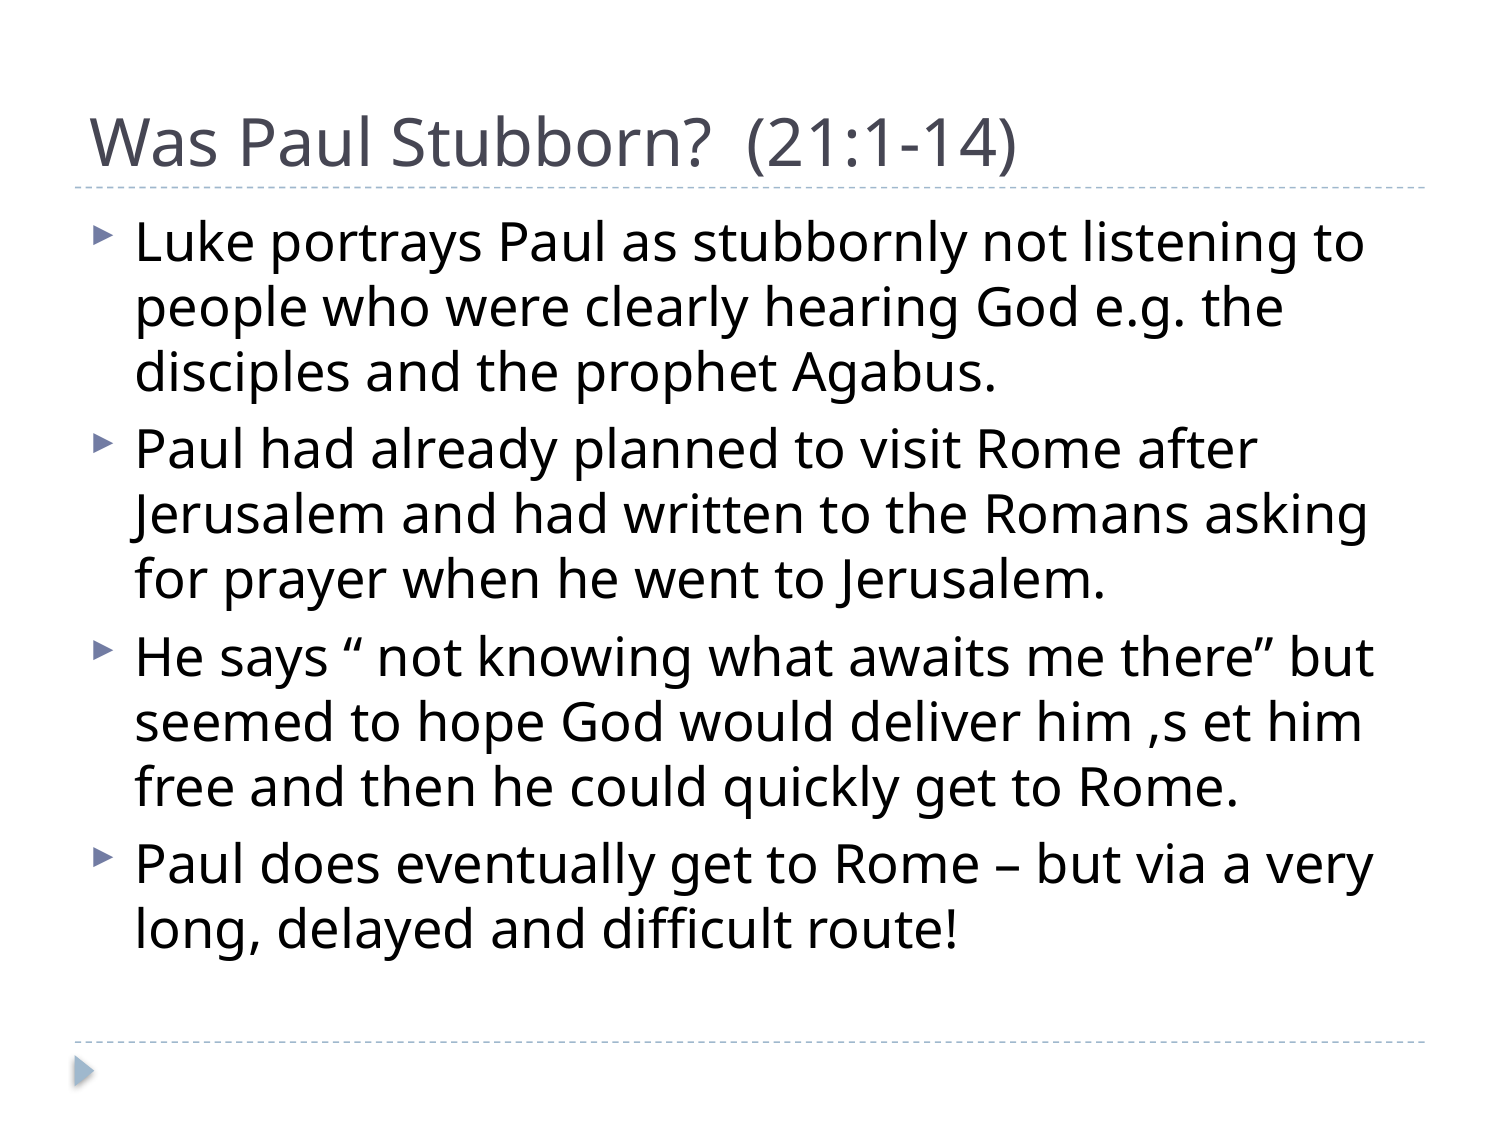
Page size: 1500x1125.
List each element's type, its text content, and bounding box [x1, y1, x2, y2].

title Was Paul Stubborn? (21:1-14) [75, 24, 1425, 188]
list Luke portrays Paul as stubbornly not listening to people who were clearly hearing God e.g. the disciples and the prophet Agabus. Paul had already planned to visit Rome after Jerusalem and had written to the Romans asking for prayer when he went to Jerusalem. He says “ not knowing what awaits me there” but seemed to hope God would deliver him ,s et him free and then he could quickly get to Rome. Paul does eventually get to Rome – but via a very long, delayed and difficult route! [75, 200, 1425, 1010]
